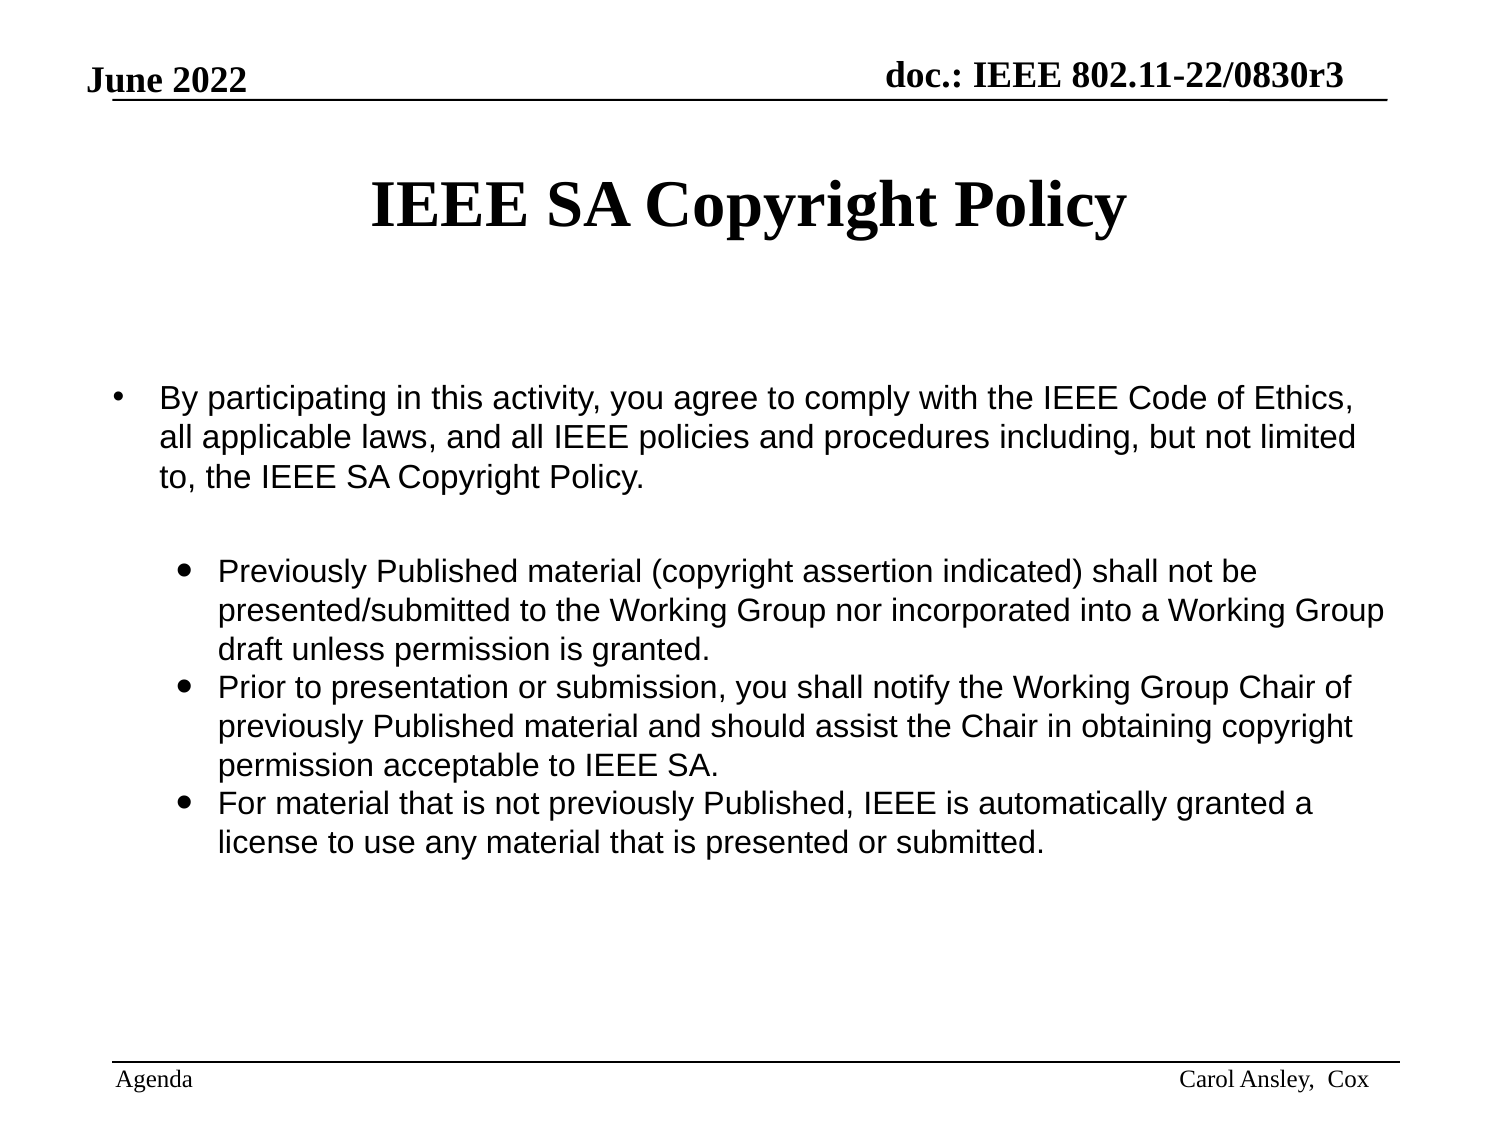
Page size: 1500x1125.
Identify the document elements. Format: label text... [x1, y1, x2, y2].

list By participating in this activity, you agree to comply with the IEEE Code of Ethics, all applicable laws, and all IEEE policies and procedures including, but not limited to, the IEEE SA Copyright Policy. Previously Published material (copyright assertion indicated) shall not be presented/submitted to the Working Group nor incorporated into a Working Group draft unless permission is granted. Prior to presentation or submission, you shall notify the Working Group Chair of previously Published material and should assist the Chair in obtaining copyright permission acceptable to IEEE SA. For material that is not previously Published, IEEE is automatically granted a license to use any material that is presented or submitted. [111, 299, 1388, 1001]
title IEEE SA Copyright Policy [111, 111, 1388, 288]
